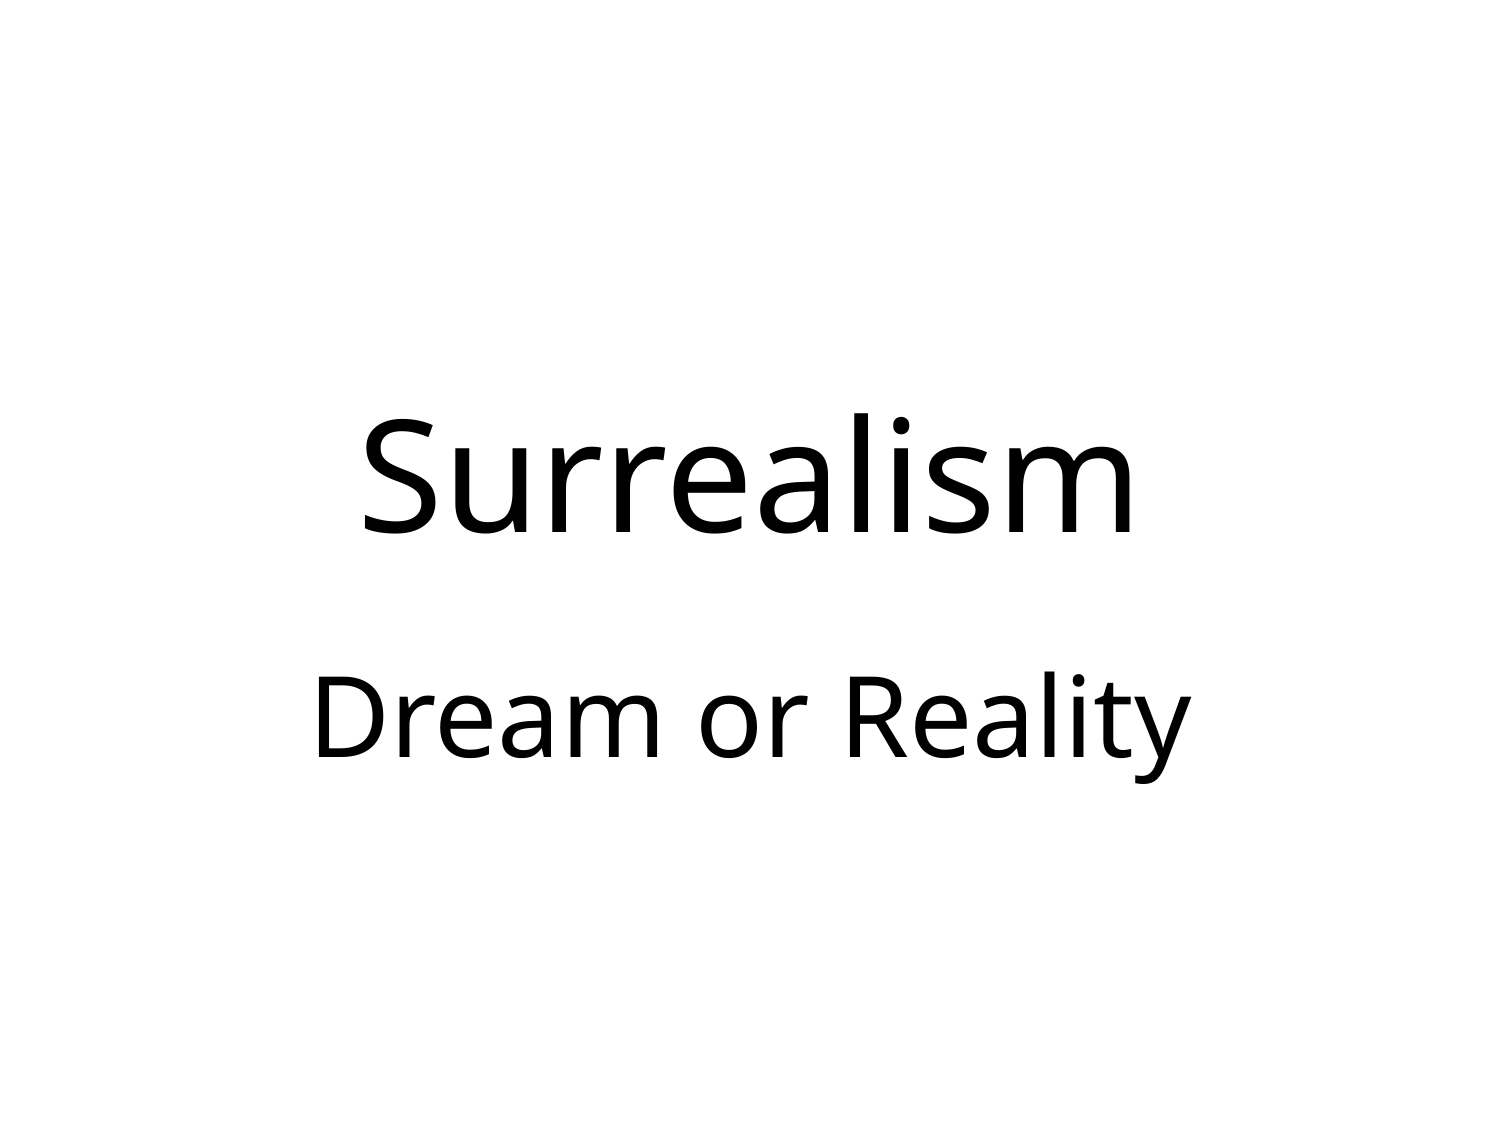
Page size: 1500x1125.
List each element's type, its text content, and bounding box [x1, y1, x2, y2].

subtitle Dream or Reality [225, 637, 1275, 925]
title Surrealism [112, 349, 1388, 591]
